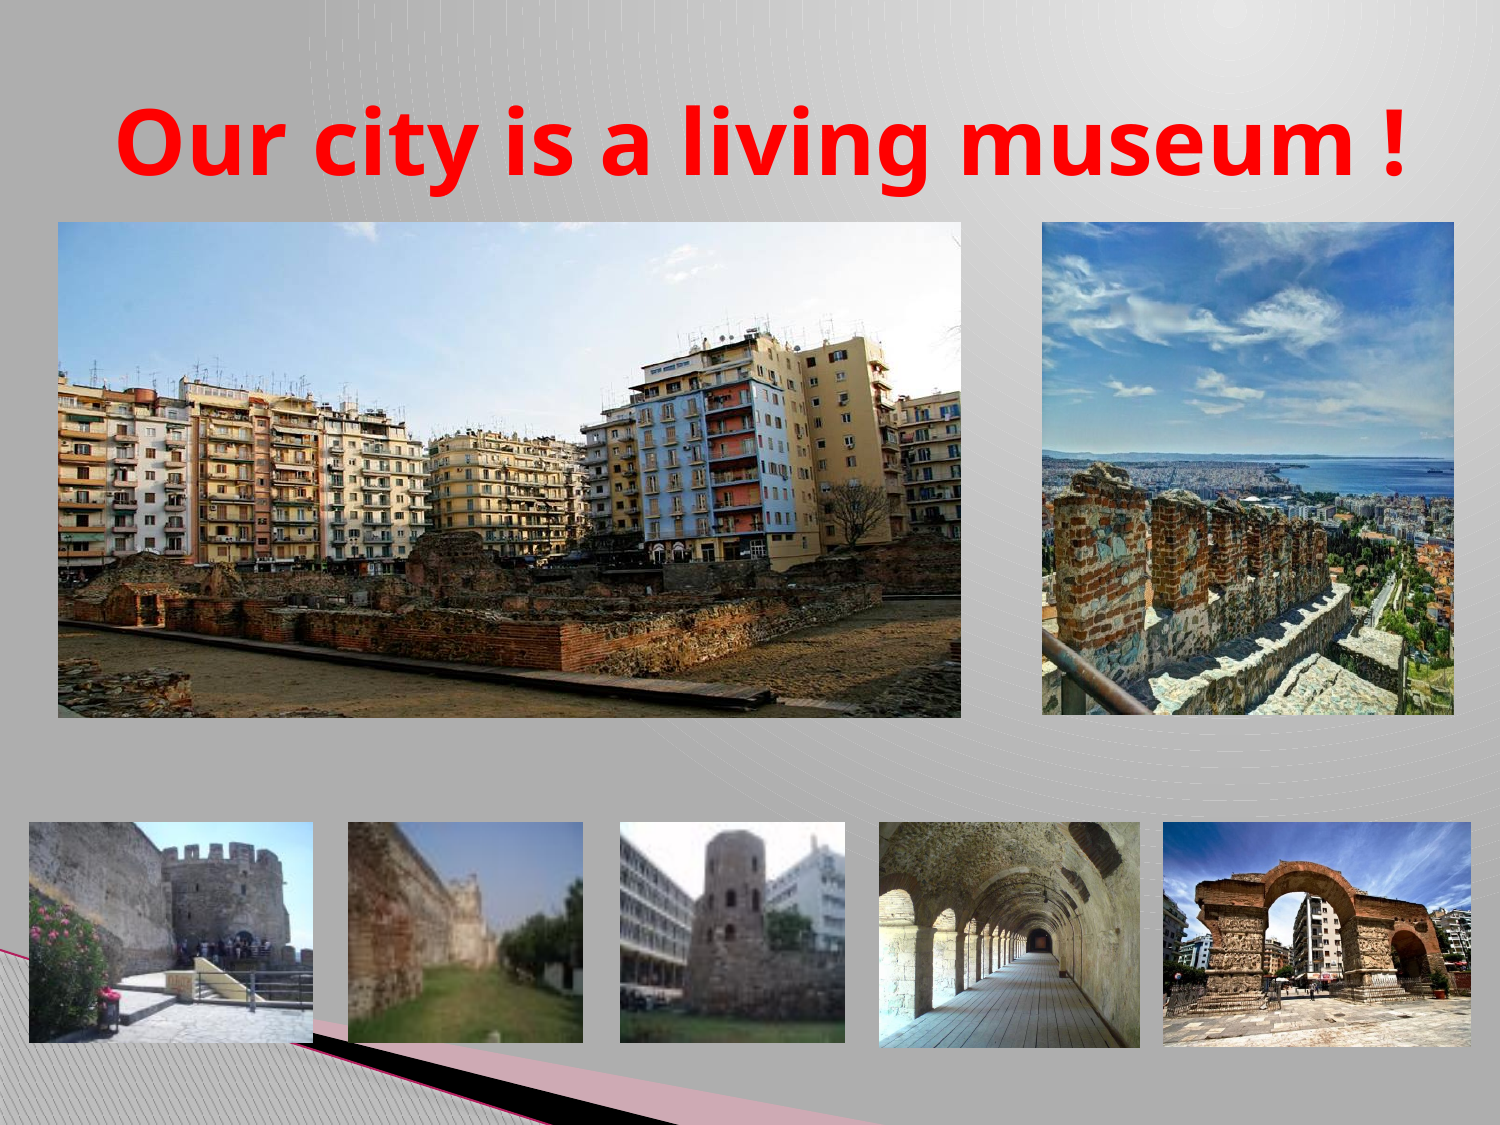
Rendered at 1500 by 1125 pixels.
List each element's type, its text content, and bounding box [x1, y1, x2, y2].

picture [29, 822, 314, 1044]
picture [58, 222, 962, 718]
picture [879, 822, 1140, 1049]
picture [348, 822, 583, 1044]
title Our city is a living museum ! [75, 45, 1425, 233]
picture [1163, 822, 1471, 1047]
picture [1042, 222, 1454, 715]
picture [619, 822, 845, 1044]
